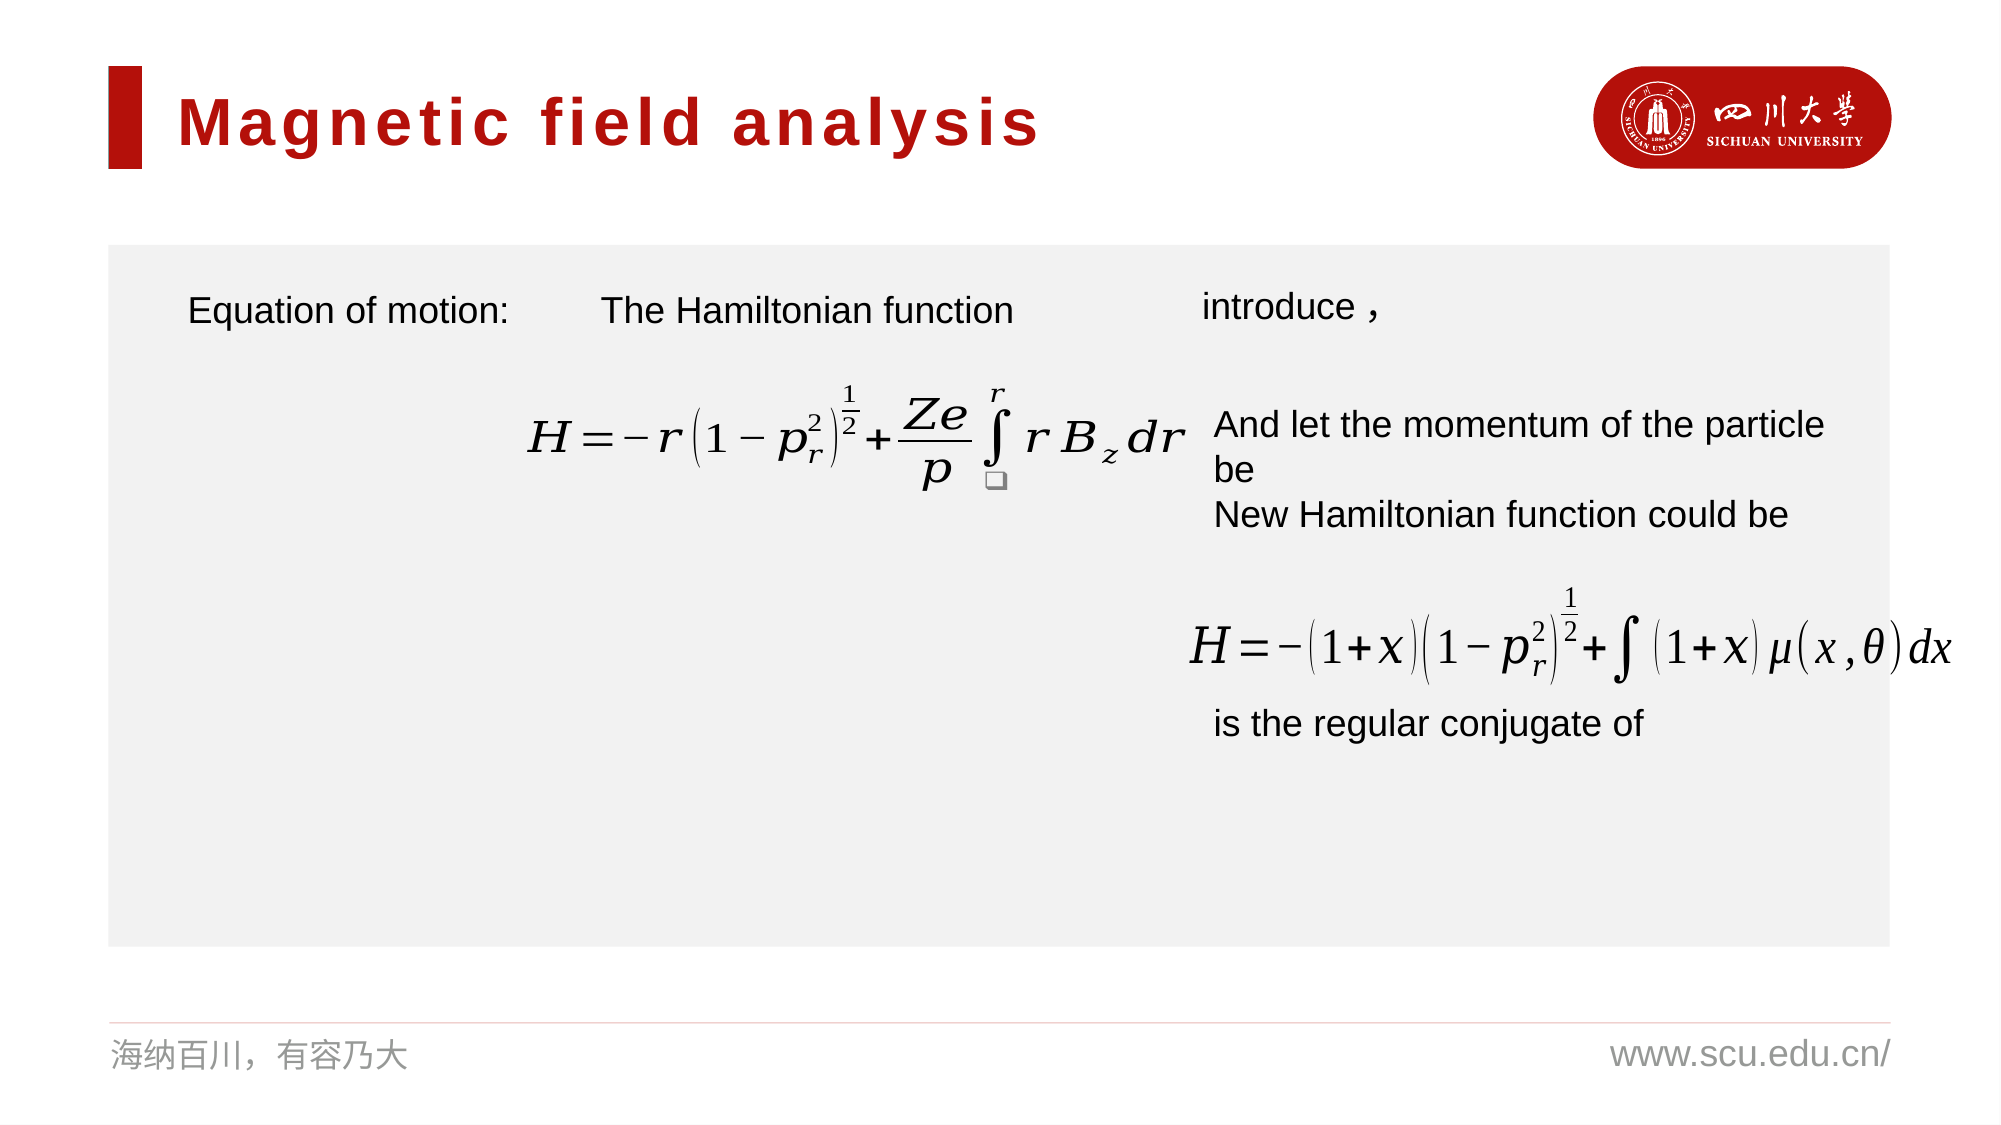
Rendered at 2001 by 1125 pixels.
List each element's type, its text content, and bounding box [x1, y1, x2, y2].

text_box Equation of motion: [172, 278, 585, 339]
list Magnetic field analysis [162, 71, 1503, 168]
text_box The Hamiltonian function [585, 278, 1153, 339]
